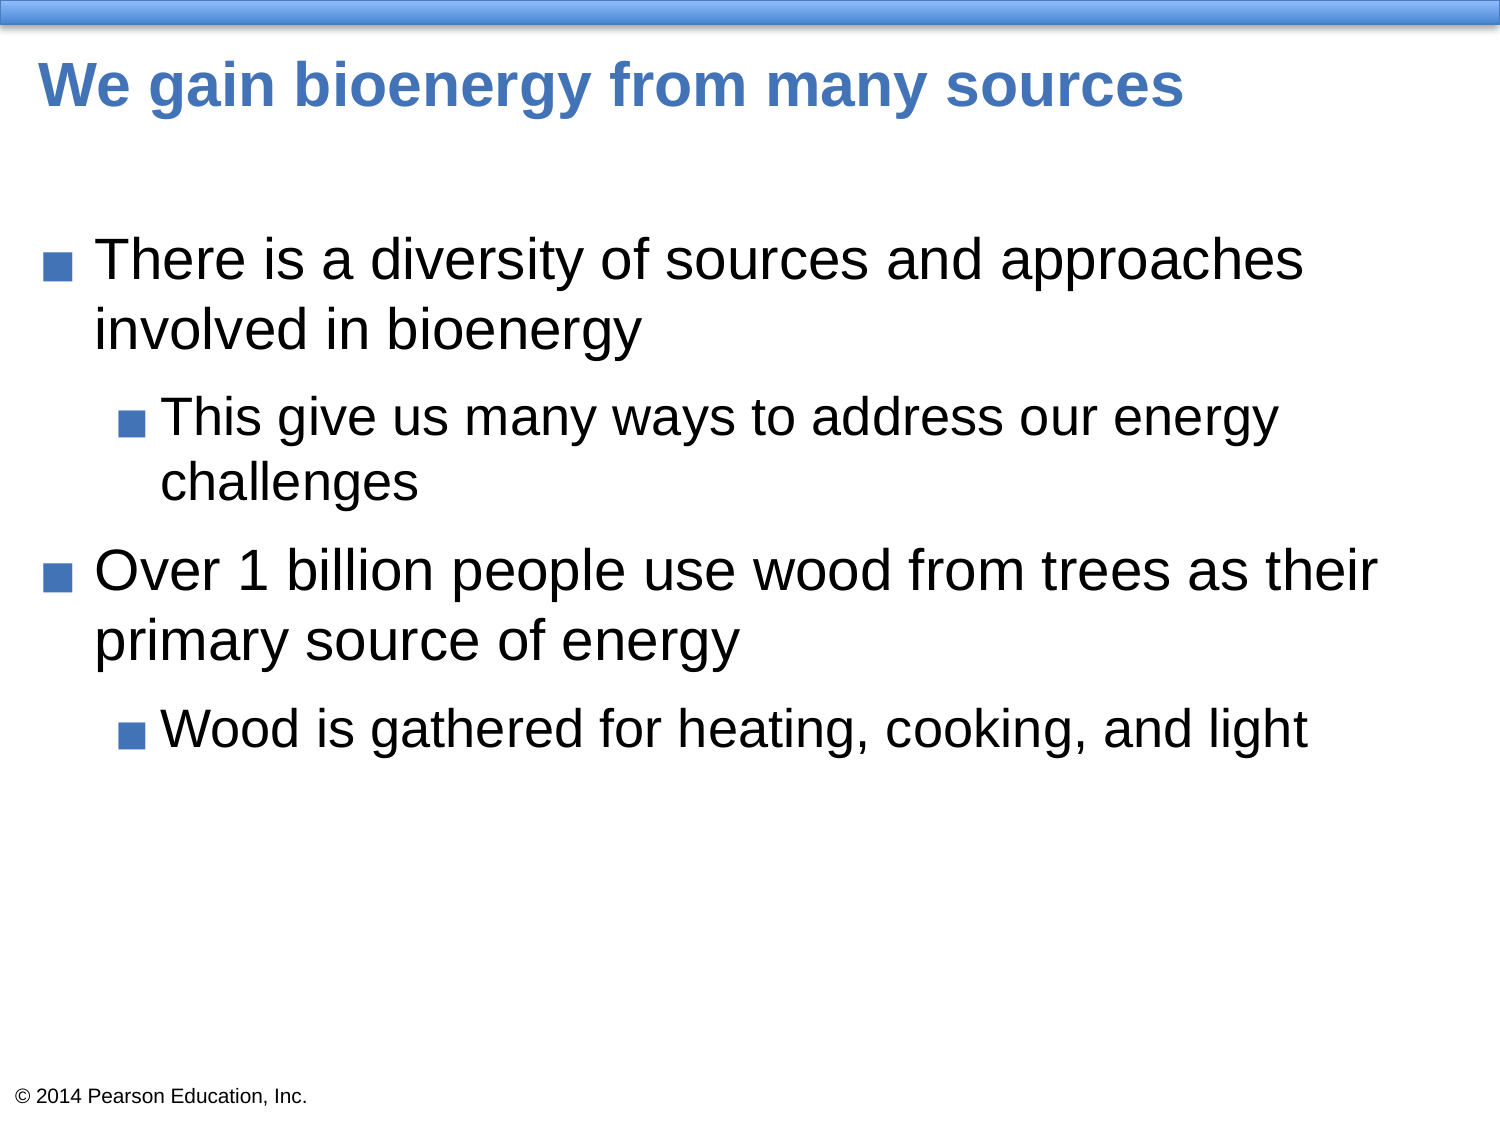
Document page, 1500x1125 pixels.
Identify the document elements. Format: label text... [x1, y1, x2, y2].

title We gain bioenergy from many sources [23, 36, 1476, 213]
list There is a diversity of sources and approaches involved in bioenergy This give us many ways to address our energy challenges Over 1 billion people use wood from trees as their primary source of energy Wood is gathered for heating, cooking, and light [23, 213, 1476, 1005]
